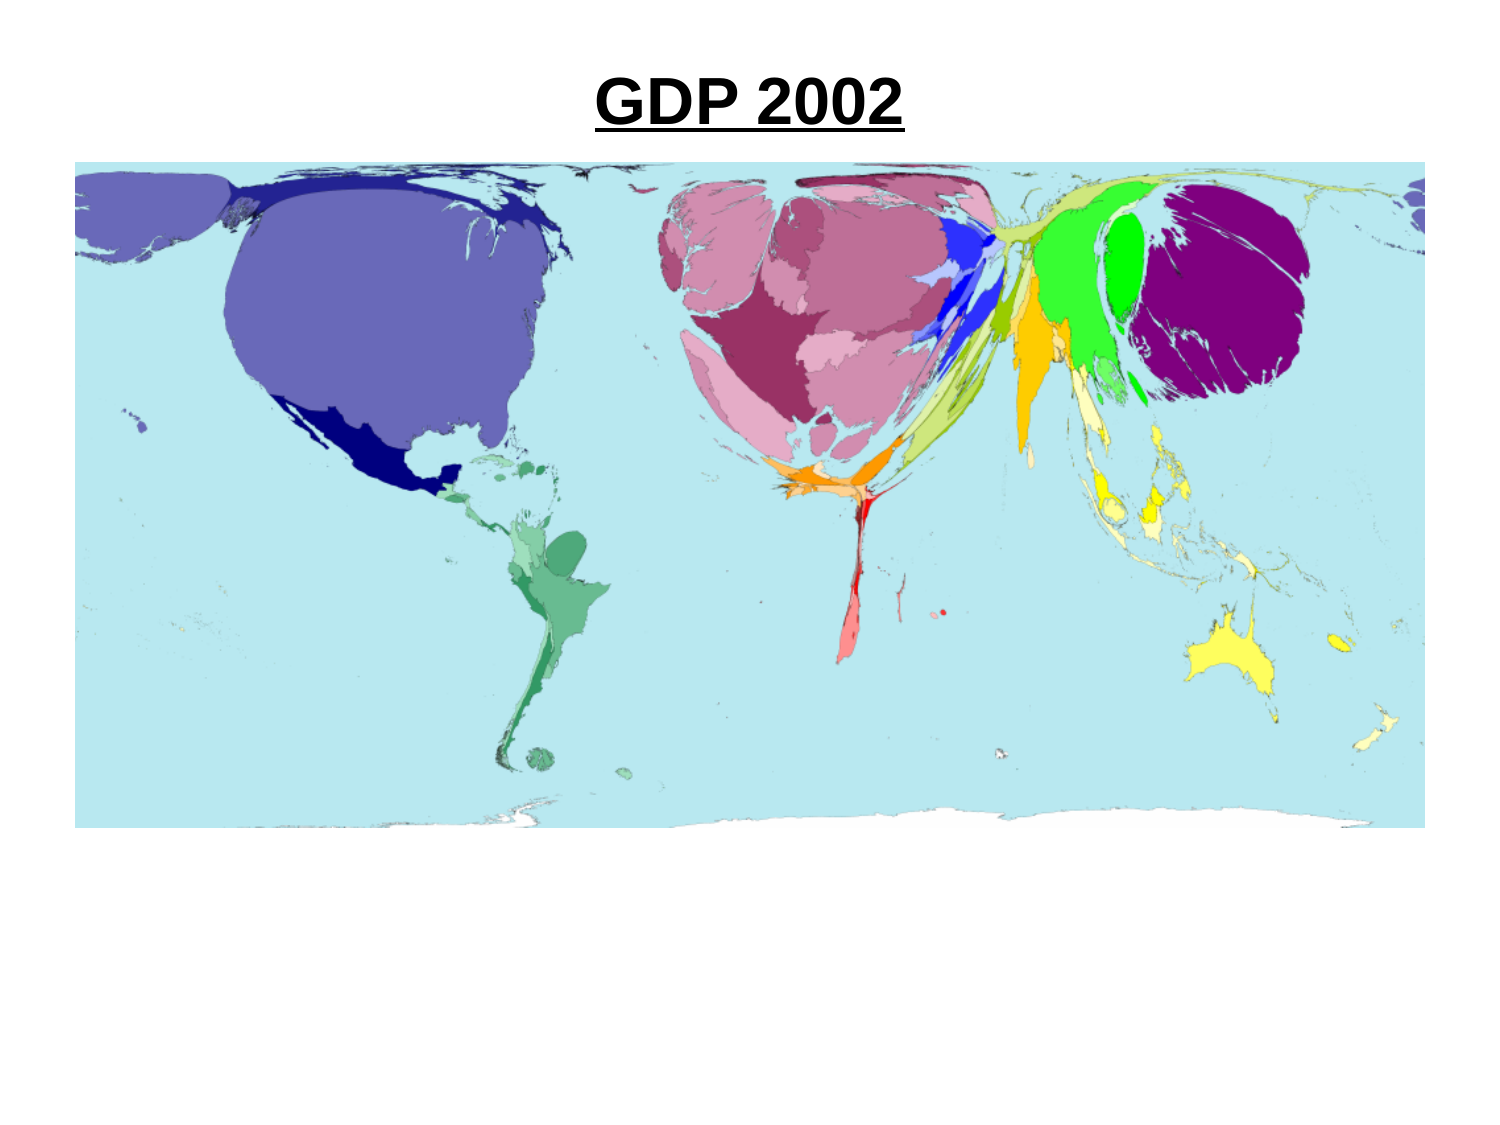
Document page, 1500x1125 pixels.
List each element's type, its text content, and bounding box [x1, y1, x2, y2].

picture [74, 162, 1426, 828]
title GDP 2002 [75, 45, 1425, 150]
